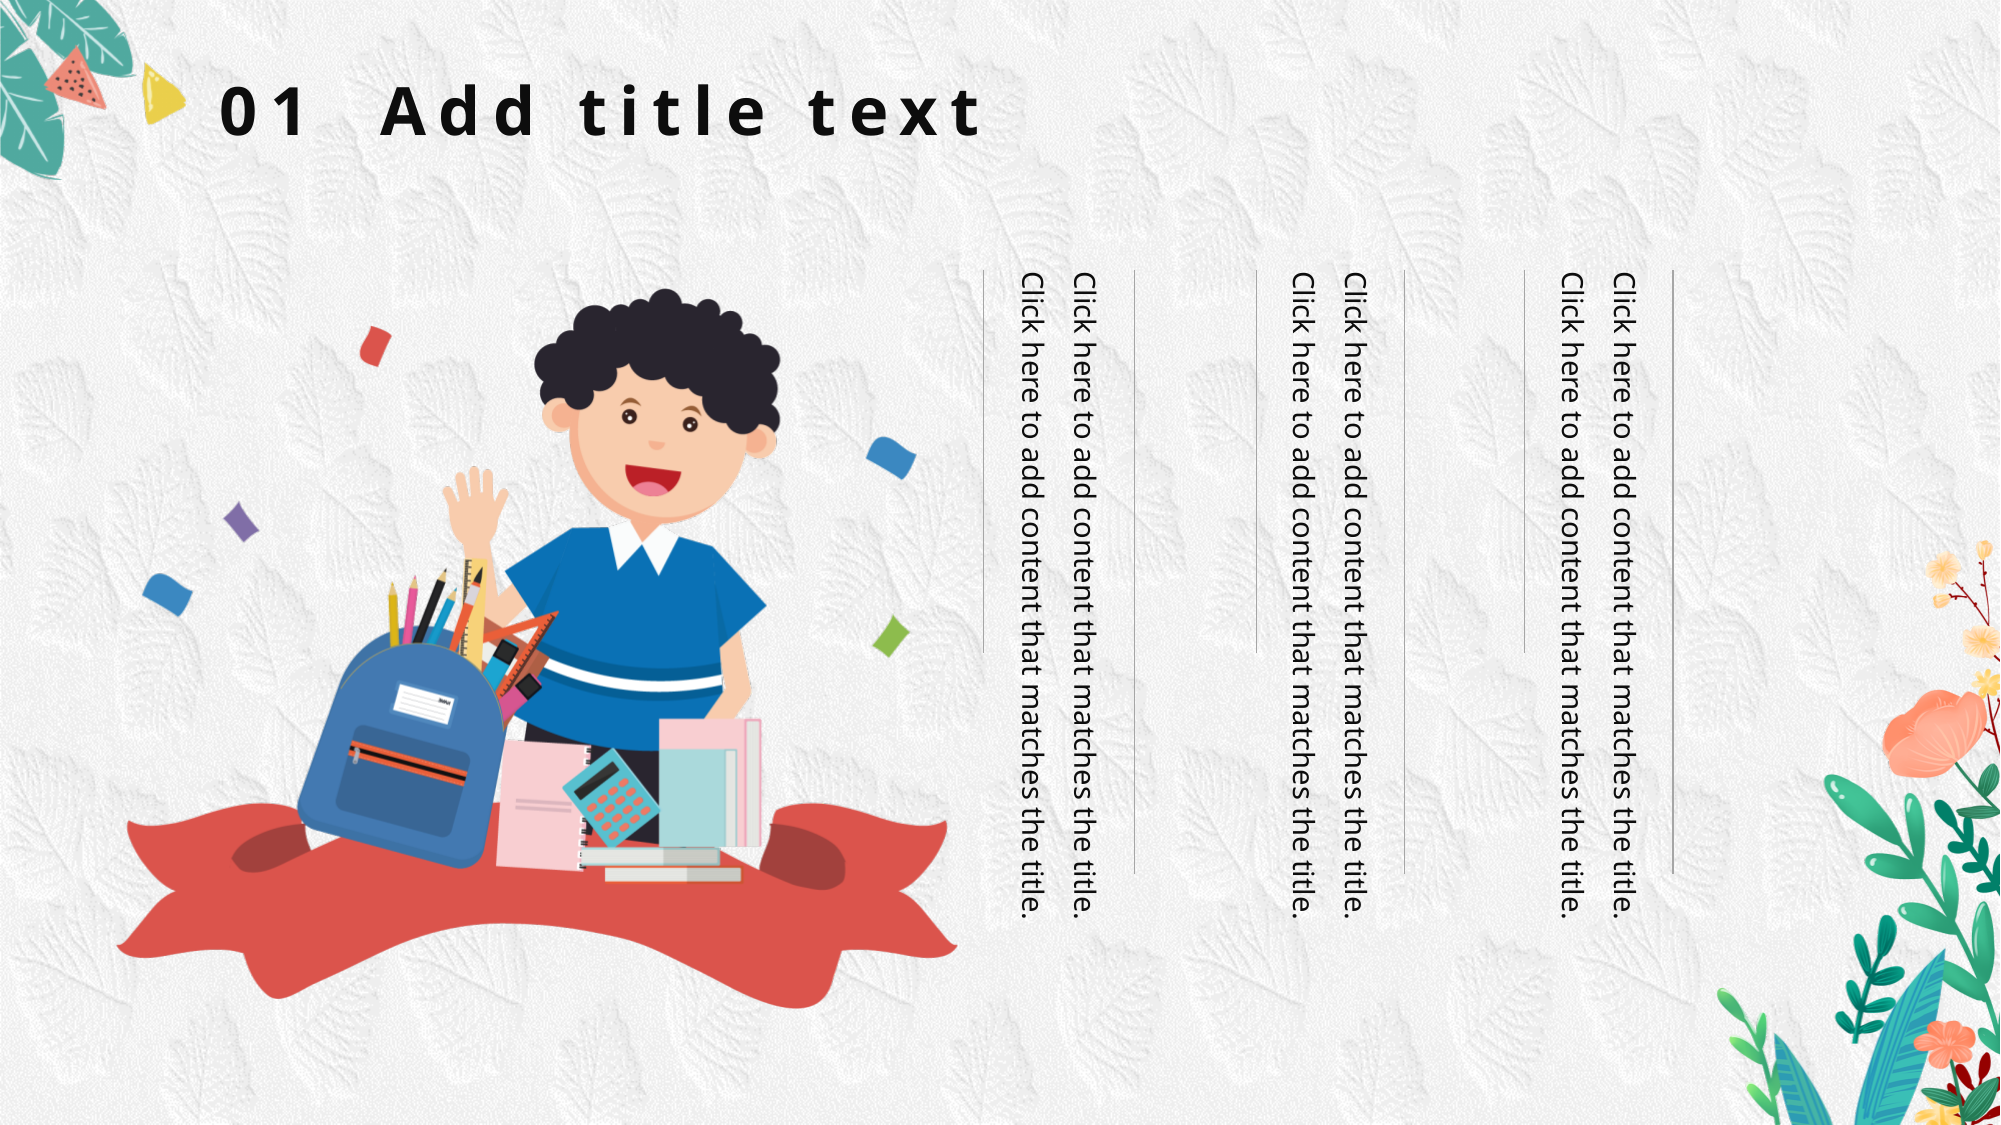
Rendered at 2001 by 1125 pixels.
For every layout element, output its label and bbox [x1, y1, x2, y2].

picture [0, 0, 2000, 1125]
text_box [1524, 269, 1674, 874]
text_box [1256, 269, 1405, 874]
text_box [983, 269, 1135, 874]
